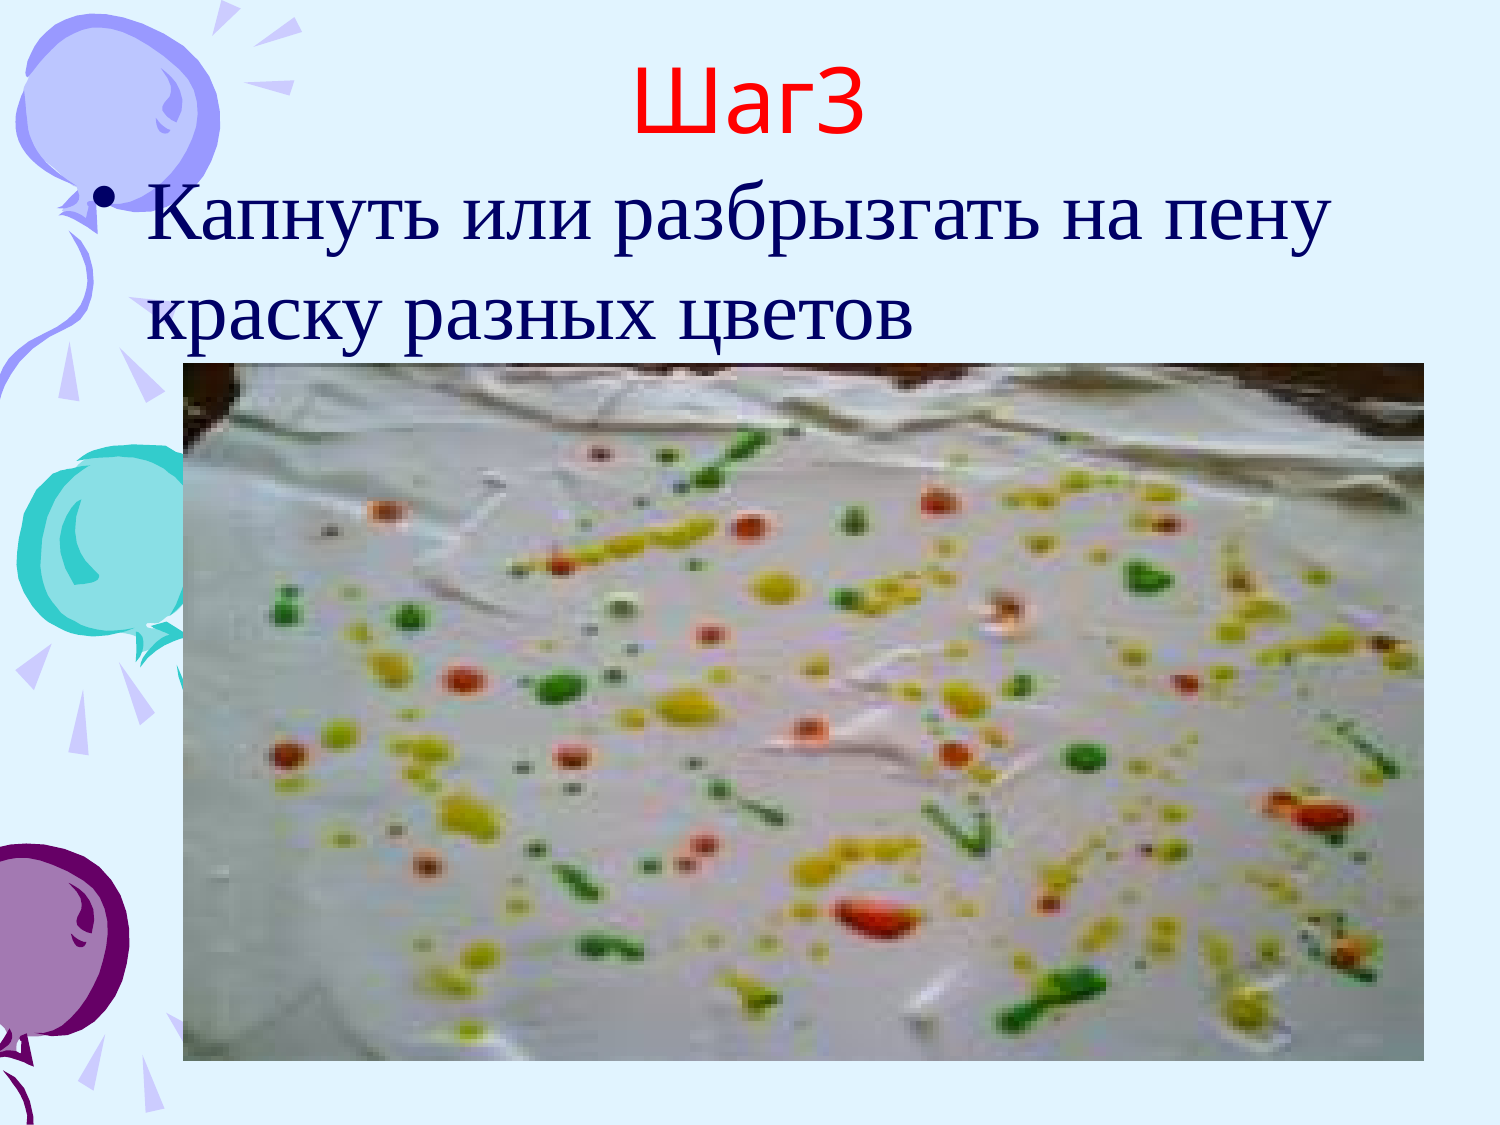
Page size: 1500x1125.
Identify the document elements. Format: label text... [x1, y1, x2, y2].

list Капнуть или разбрызгать на пену краску разных цветов [75, 149, 1425, 1061]
title Шаг3 [72, 16, 1425, 161]
picture [182, 363, 1424, 1062]
